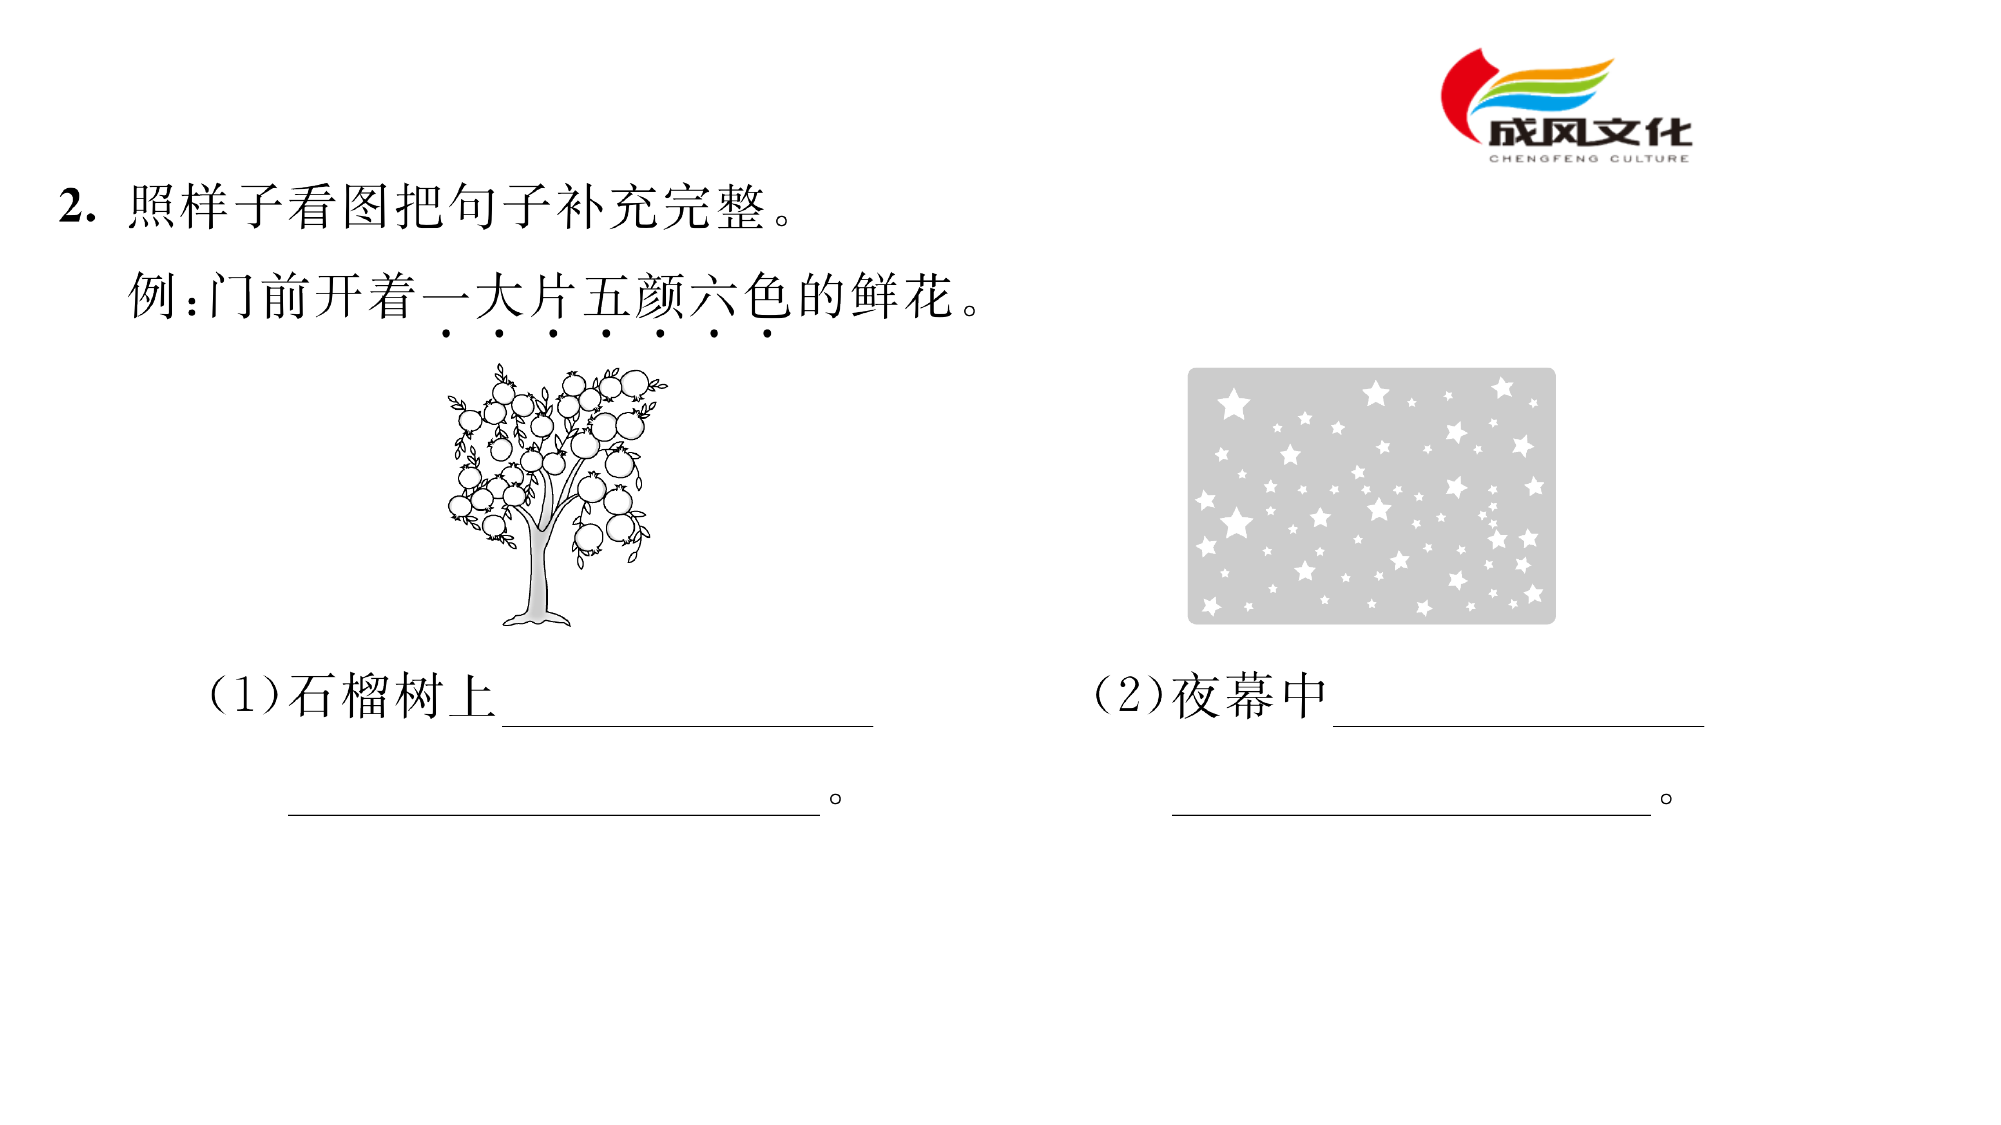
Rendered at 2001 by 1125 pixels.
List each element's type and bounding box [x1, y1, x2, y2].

picture [55, 42, 1945, 828]
